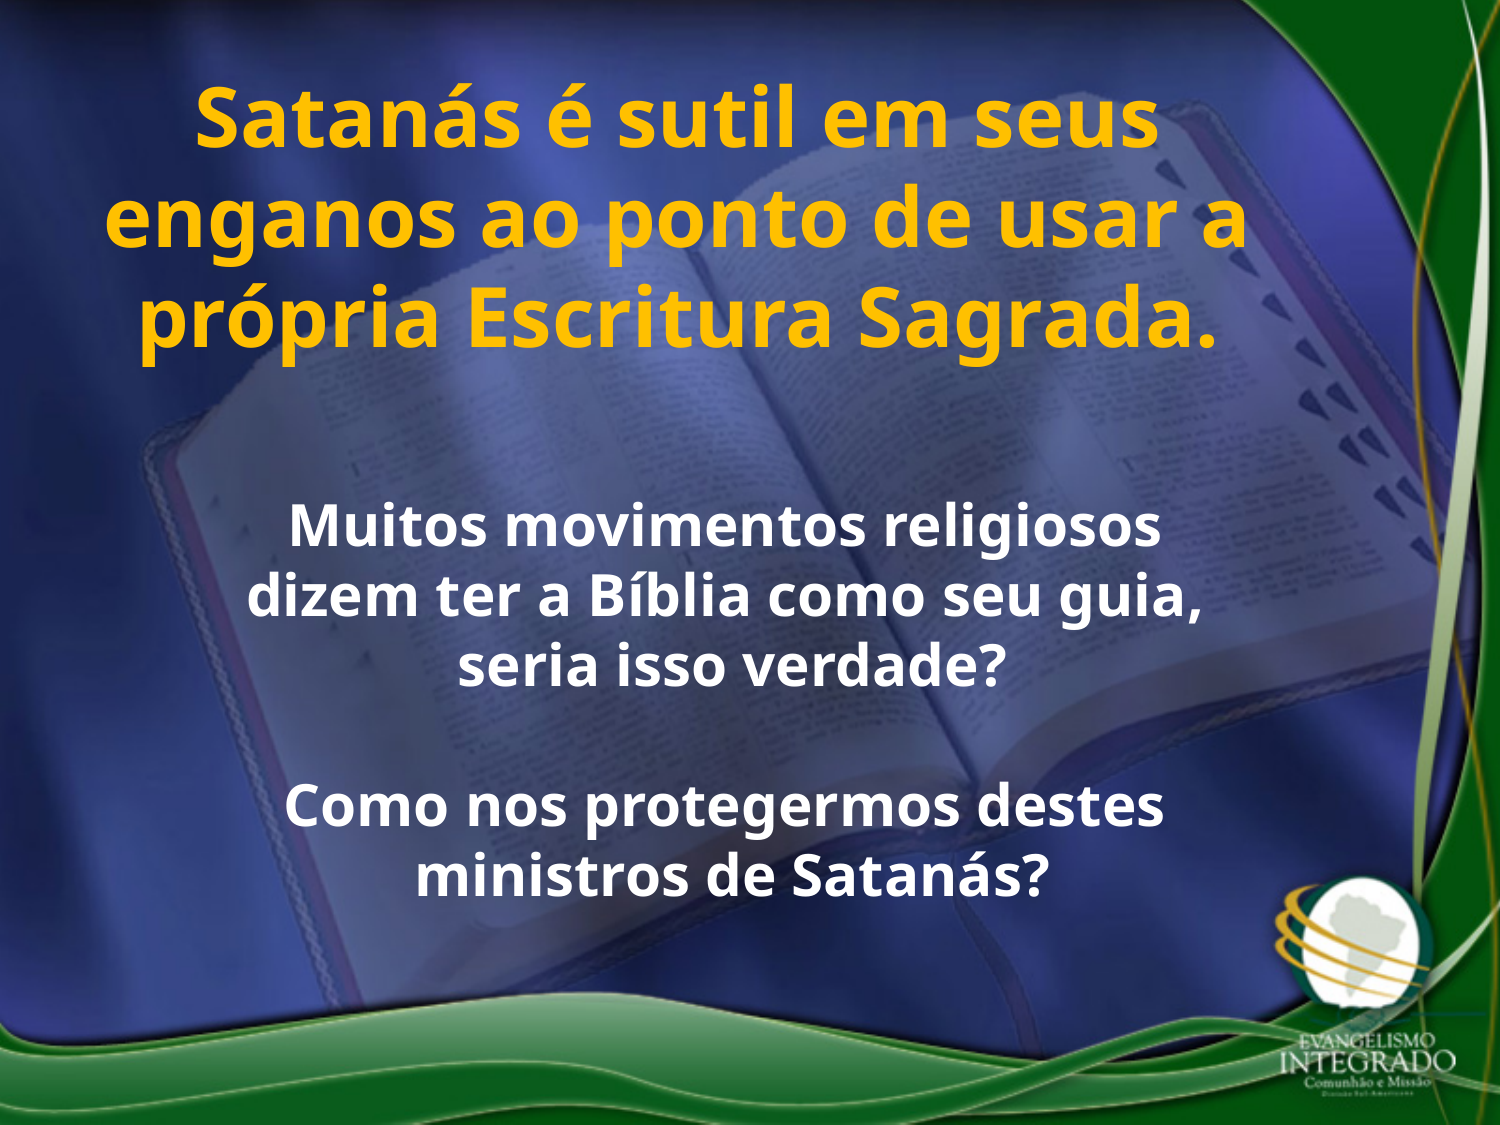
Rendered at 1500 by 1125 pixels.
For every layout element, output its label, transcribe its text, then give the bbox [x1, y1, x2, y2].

text_box Muitos movimentos religiosos dizem ter a Bíblia como seu guia, seria isso verdade? Como nos protegermos destes ministros de Satanás? [23, 480, 1442, 916]
text_box Satanás é sutil em seus enganos ao ponto de usar a própria Escritura Sagrada. [56, 57, 1300, 372]
picture [0, 0, 1500, 1125]
